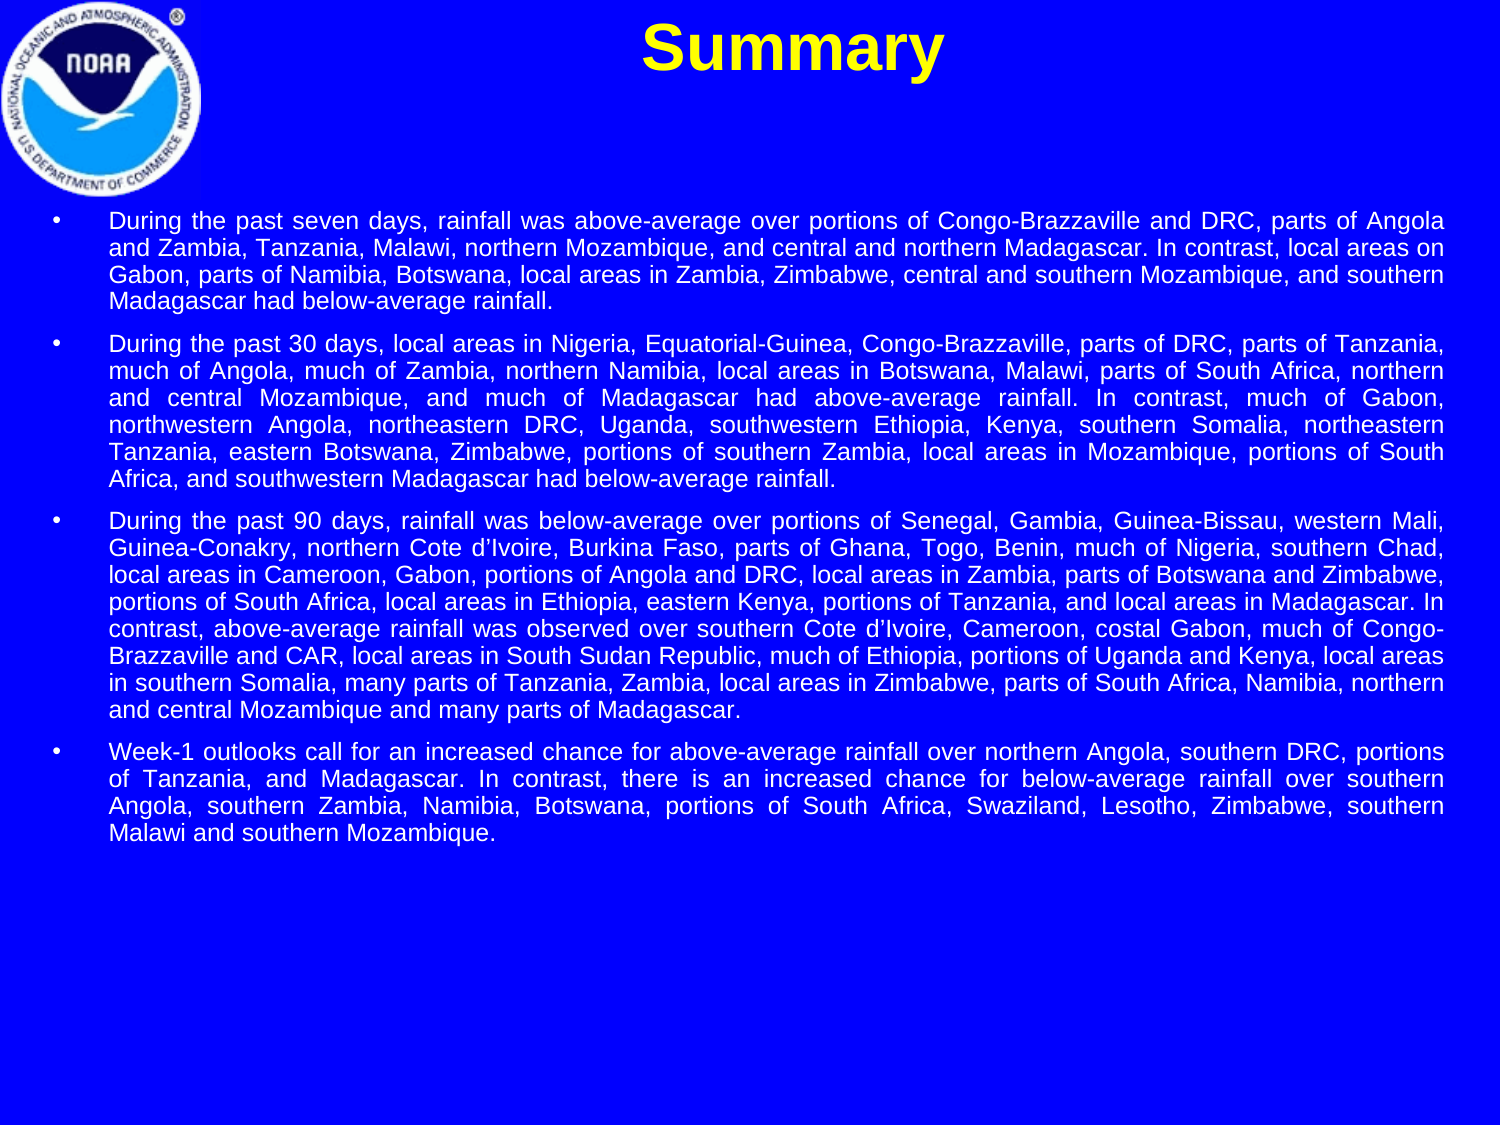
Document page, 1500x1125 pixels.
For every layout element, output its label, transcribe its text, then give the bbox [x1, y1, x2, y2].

text_box During the past seven days, rainfall was above-average over portions of Congo-Brazzaville and DRC, parts of Angola and Zambia, Tanzania, Malawi, northern Mozambique, and central and northern Madagascar. In contrast, local areas on Gabon, parts of Namibia, Botswana, local areas in Zambia, Zimbabwe, central and southern Mozambique, and southern Madagascar had below-average rainfall. During the past 30 days, local areas in Nigeria, Equatorial-Guinea, Congo-Brazzaville, parts of DRC, parts of Tanzania, much of Angola, much of Zambia, northern Namibia, local areas in Botswana, Malawi, parts of South Africa, northern and central Mozambique, and much of Madagascar had above-average rainfall. In contrast, much of Gabon, northwestern Angola, northeastern DRC, Uganda, southwestern Ethiopia, Kenya, southern Somalia, northeastern Tanzania, eastern Botswana, Zimbabwe, portions of southern Zambia, local areas in Mozambique, portions of South Africa, and southwestern Madagascar had below-average rainfall. During the past 90 days, rainfall was below-average over portions of Senegal, Gambia, Guinea-Bissau, western Mali, Guinea-Conakry, northern Cote d’Ivoire, Burkina Faso, parts of Ghana, Togo, Benin, much of Nigeria, southern Chad, local areas in Cameroon, Gabon, portions of Angola and DRC, local areas in Zambia, parts of Botswana and Zimbabwe, portions of South Africa, local areas in Ethiopia, eastern Kenya, portions of Tanzania, and local areas in Madagascar. In contrast, above-average rainfall was observed over southern Cote d’Ivoire, Cameroon, costal Gabon, much of Congo-Brazzaville and CAR, local areas in South Sudan Republic, much of Ethiopia, portions of Uganda and Kenya, local areas in southern Somalia, many parts of Tanzania, Zambia, local areas in Zimbabwe, parts of South Africa, Namibia, northern and central Mozambique and many parts of Madagascar. Week-1 outlooks call for an increased chance for above-average rainfall over northern Angola, southern DRC, portions of Tanzania, and Madagascar. In contrast, there is an increased chance for below-average rainfall over southern Angola, southern Zambia, Namibia, Botswana, portions of South Africa, Swaziland, Lesotho, Zimbabwe, southern Malawi and southern Mozambique. [37, 199, 1463, 1025]
picture [0, 0, 200, 200]
title Summary [200, 0, 1388, 100]
